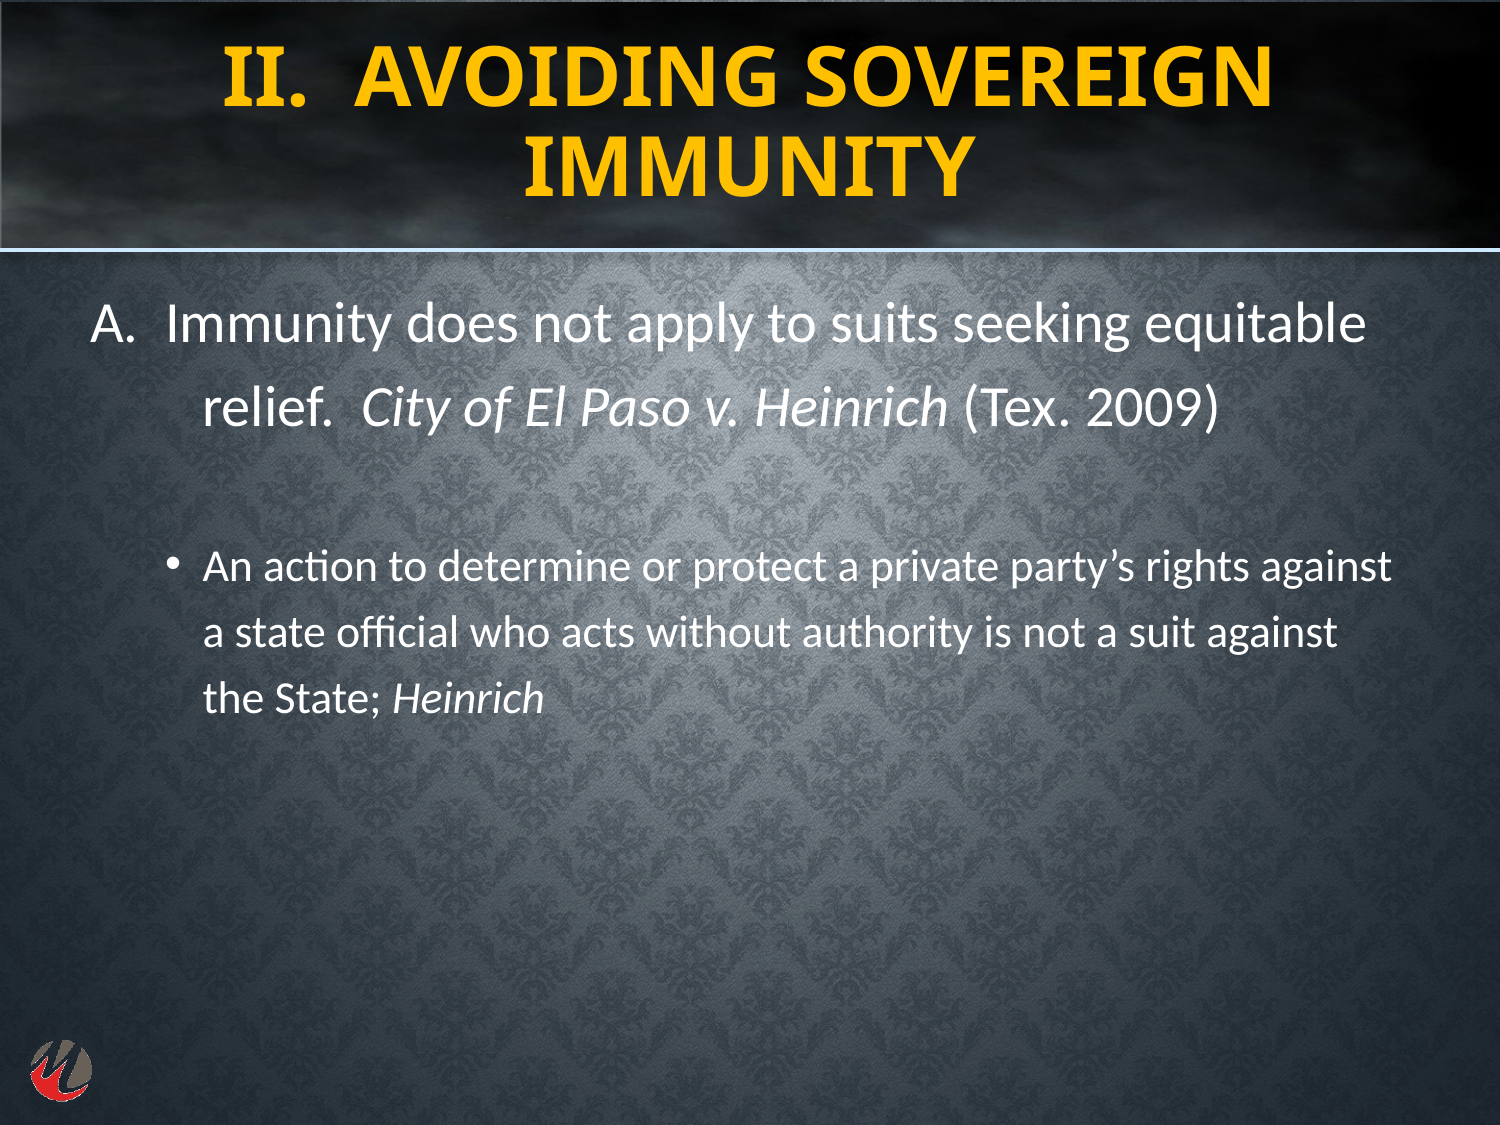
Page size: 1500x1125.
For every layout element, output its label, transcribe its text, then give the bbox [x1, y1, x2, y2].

list A. Immunity does not apply to suits seeking equitable relief. City of El Paso v. Heinrich (Tex. 2009) An action to determine or protect a private party’s rights against a state official who acts without authority is not a suit against the State; Heinrich [75, 262, 1425, 1063]
picture [23, 1032, 99, 1108]
title II. Avoiding Sovereign Immunity [0, 0, 1500, 250]
